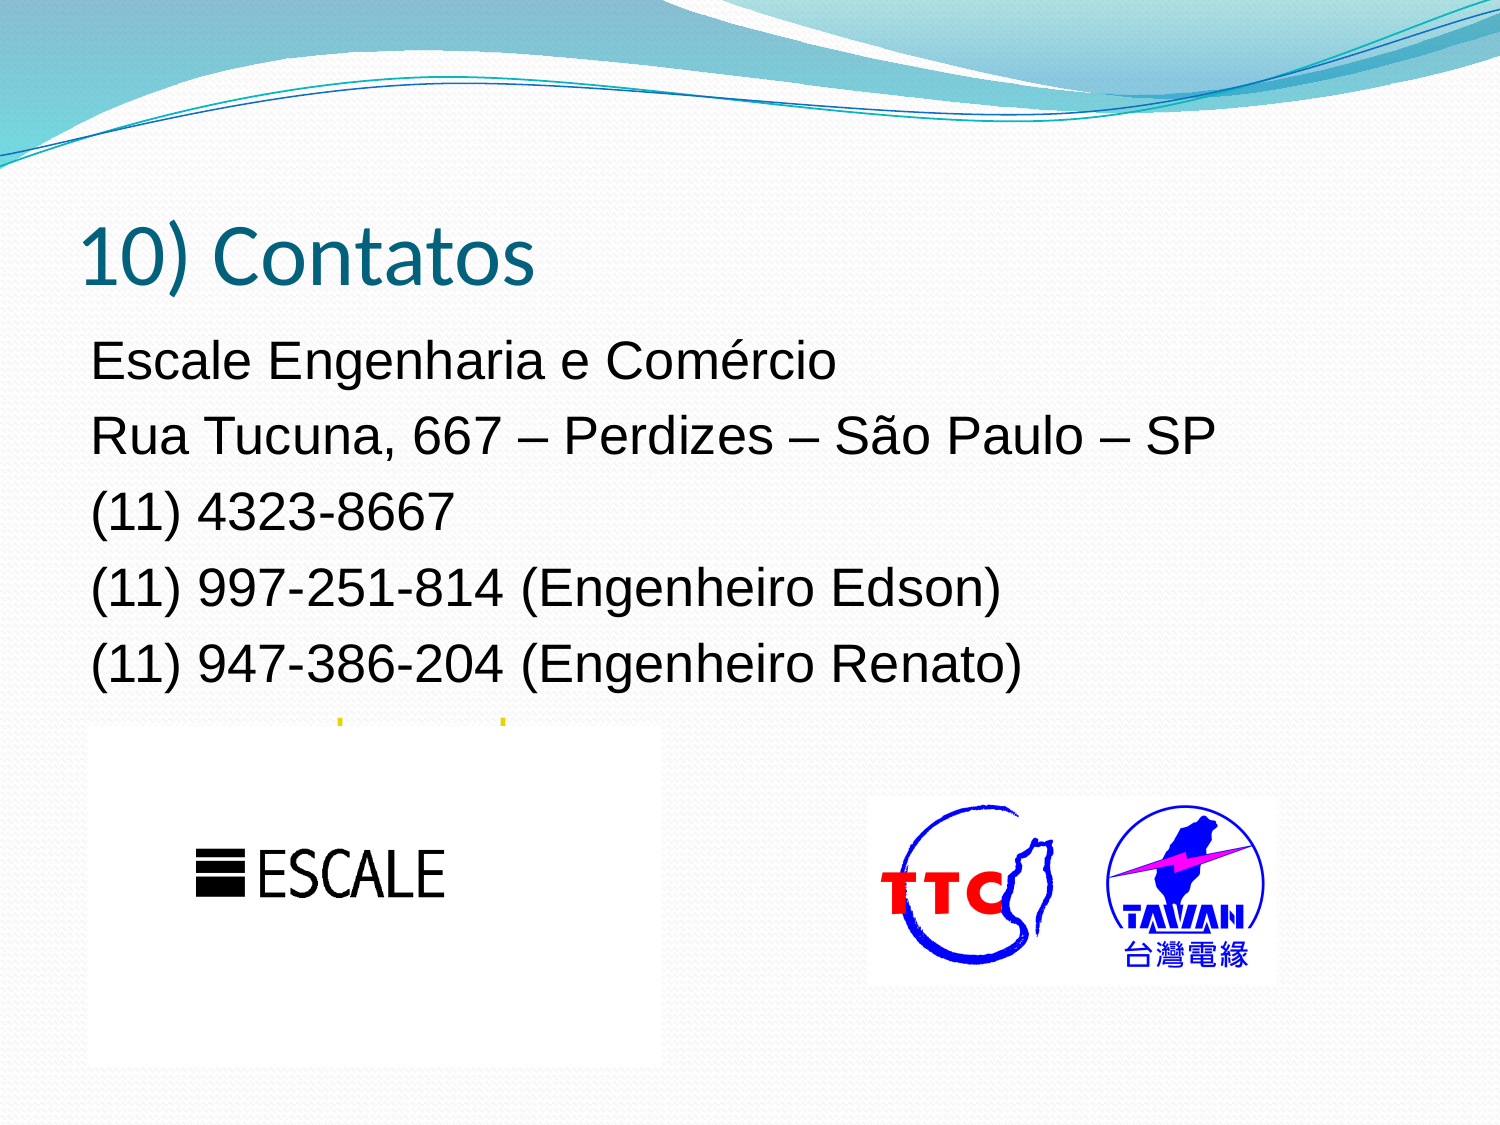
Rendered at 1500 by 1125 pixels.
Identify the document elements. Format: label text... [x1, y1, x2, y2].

picture [88, 726, 662, 1067]
title 10) Contatos [74, 187, 1426, 304]
picture [866, 796, 1277, 987]
list Escale Engenharia e Comércio Rua Tucuna, 667 – Perdizes – São Paulo – SP (11) 4323-8667 (11) 997-251-814 (Engenheiro Edson) (11) 947-386-204 (Engenheiro Renato) www.escale.eng.br [74, 317, 1426, 1038]
